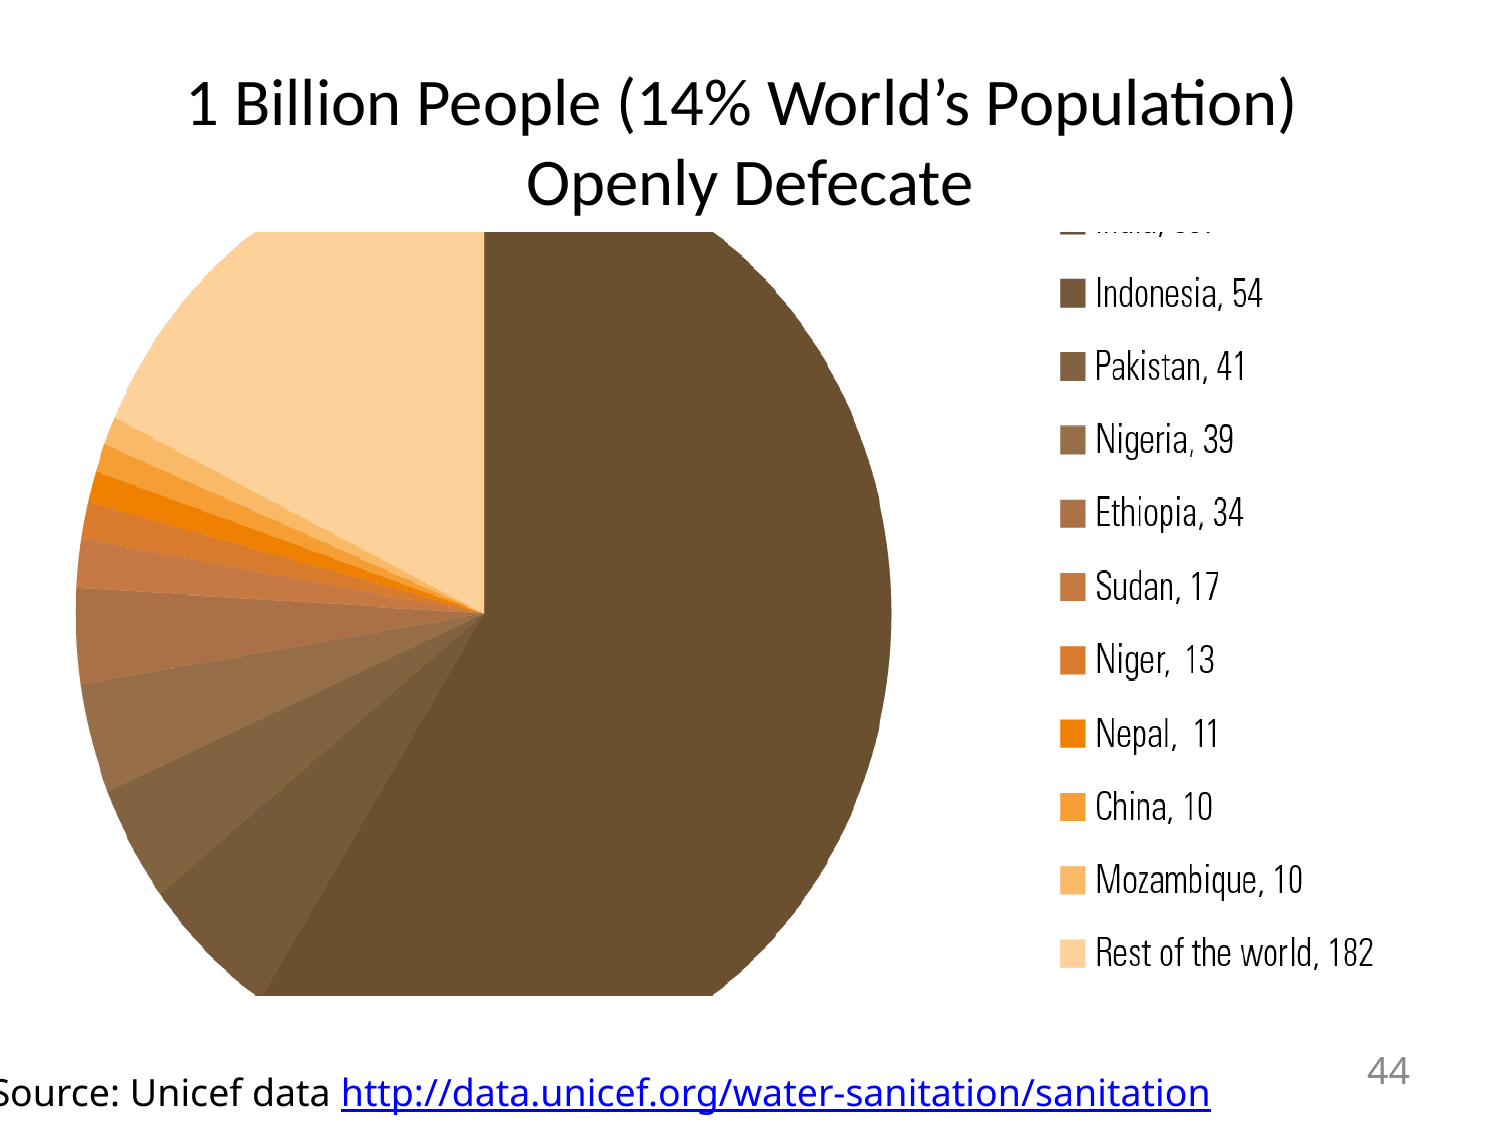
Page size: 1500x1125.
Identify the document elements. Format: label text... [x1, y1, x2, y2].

title 1 Billion People (14% World’s Population) Openly Defecate [75, 45, 1425, 231]
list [74, 232, 1426, 996]
slide_number 44 [1074, 1042, 1425, 1103]
text_box Source: Unicef data http://data.unicef.org/water-sanitation/sanitation [0, 1061, 1236, 1125]
